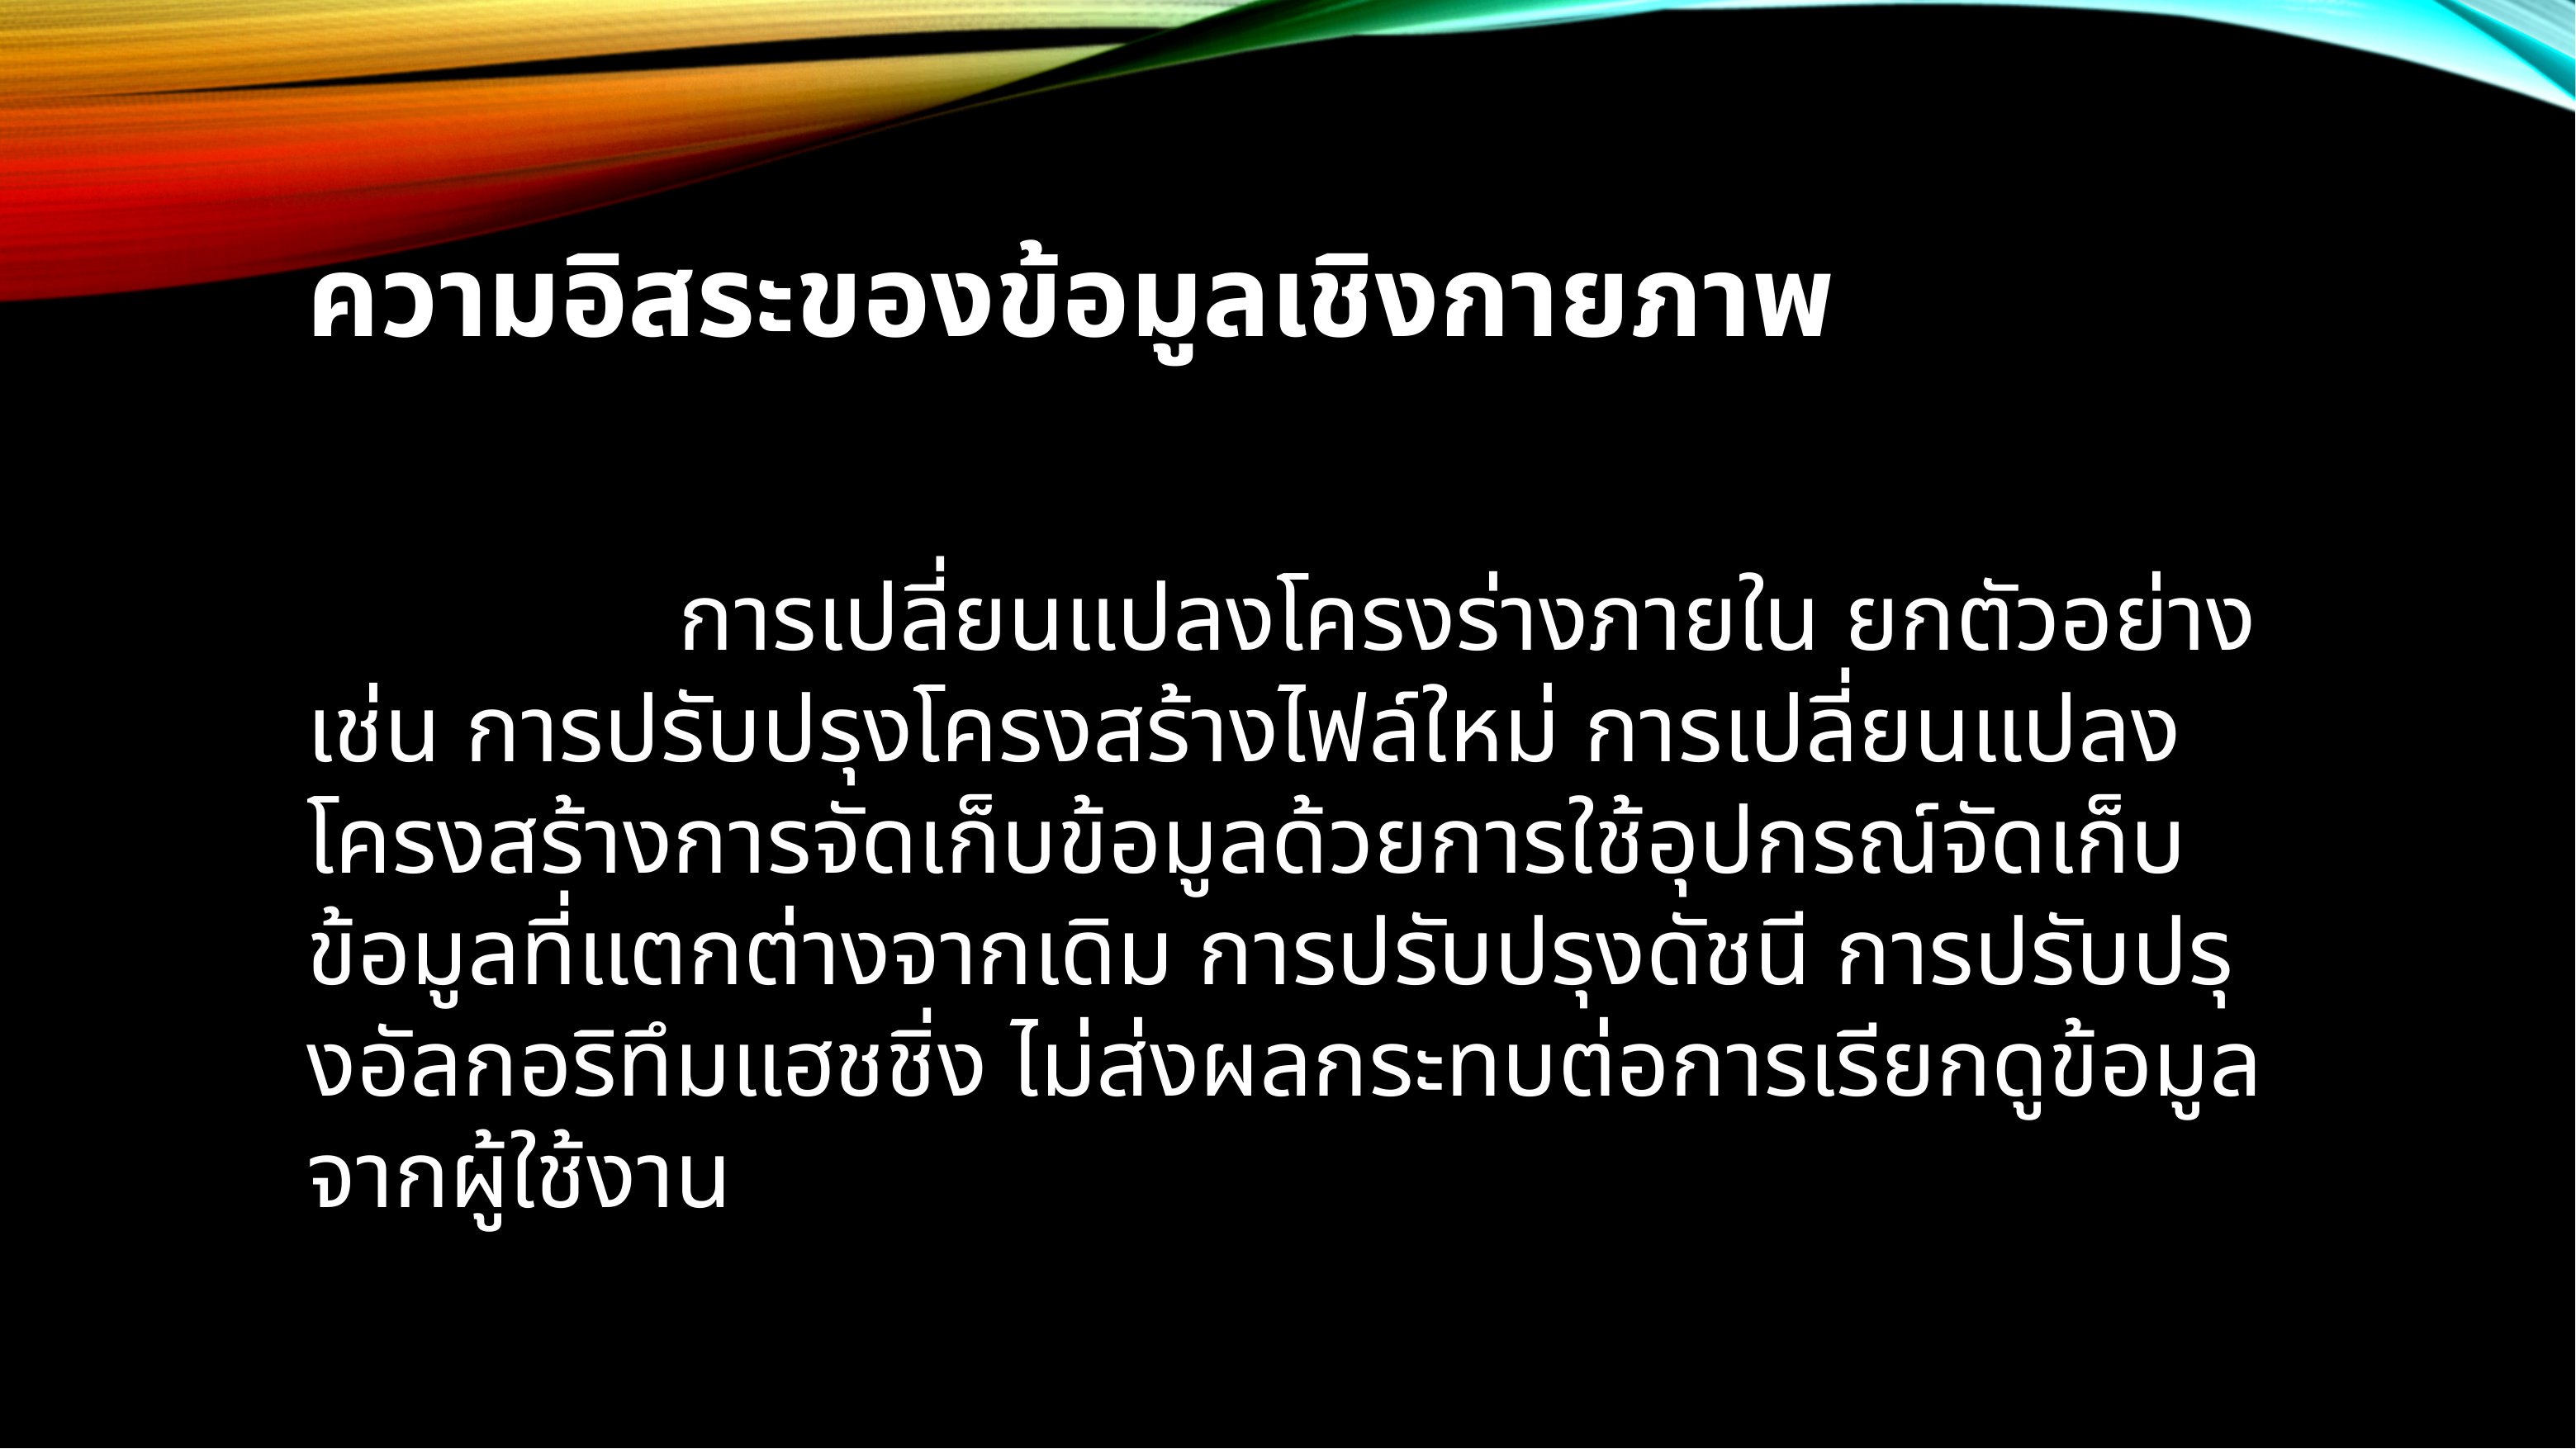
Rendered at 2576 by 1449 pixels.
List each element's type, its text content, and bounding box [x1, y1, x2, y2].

picture [0, 0, 2576, 305]
text_box ความอิสระของข้อมูลเชิงกายภาพ การเปลี่ยนแปลงโครงร่างภายใน ยกตัวอย่างเช่น การปรับปรุงโครงสร้างไฟล์ใหม่ การเปลี่ยนแปลงโครงสร้างการจัดเก็บข้อมูลด้วยการใช้อุปกรณ์จัดเก็บข้อมูลที่แตกต่างจากเดิม การปรับปรุงดัชนี การปรับปรุงอัลกอริทึมแฮชชิ่ง ไม่ส่งผลกระทบต่อการเรียกดูข้อมูลจากผู้ใช้งาน [306, 135, 2300, 1227]
